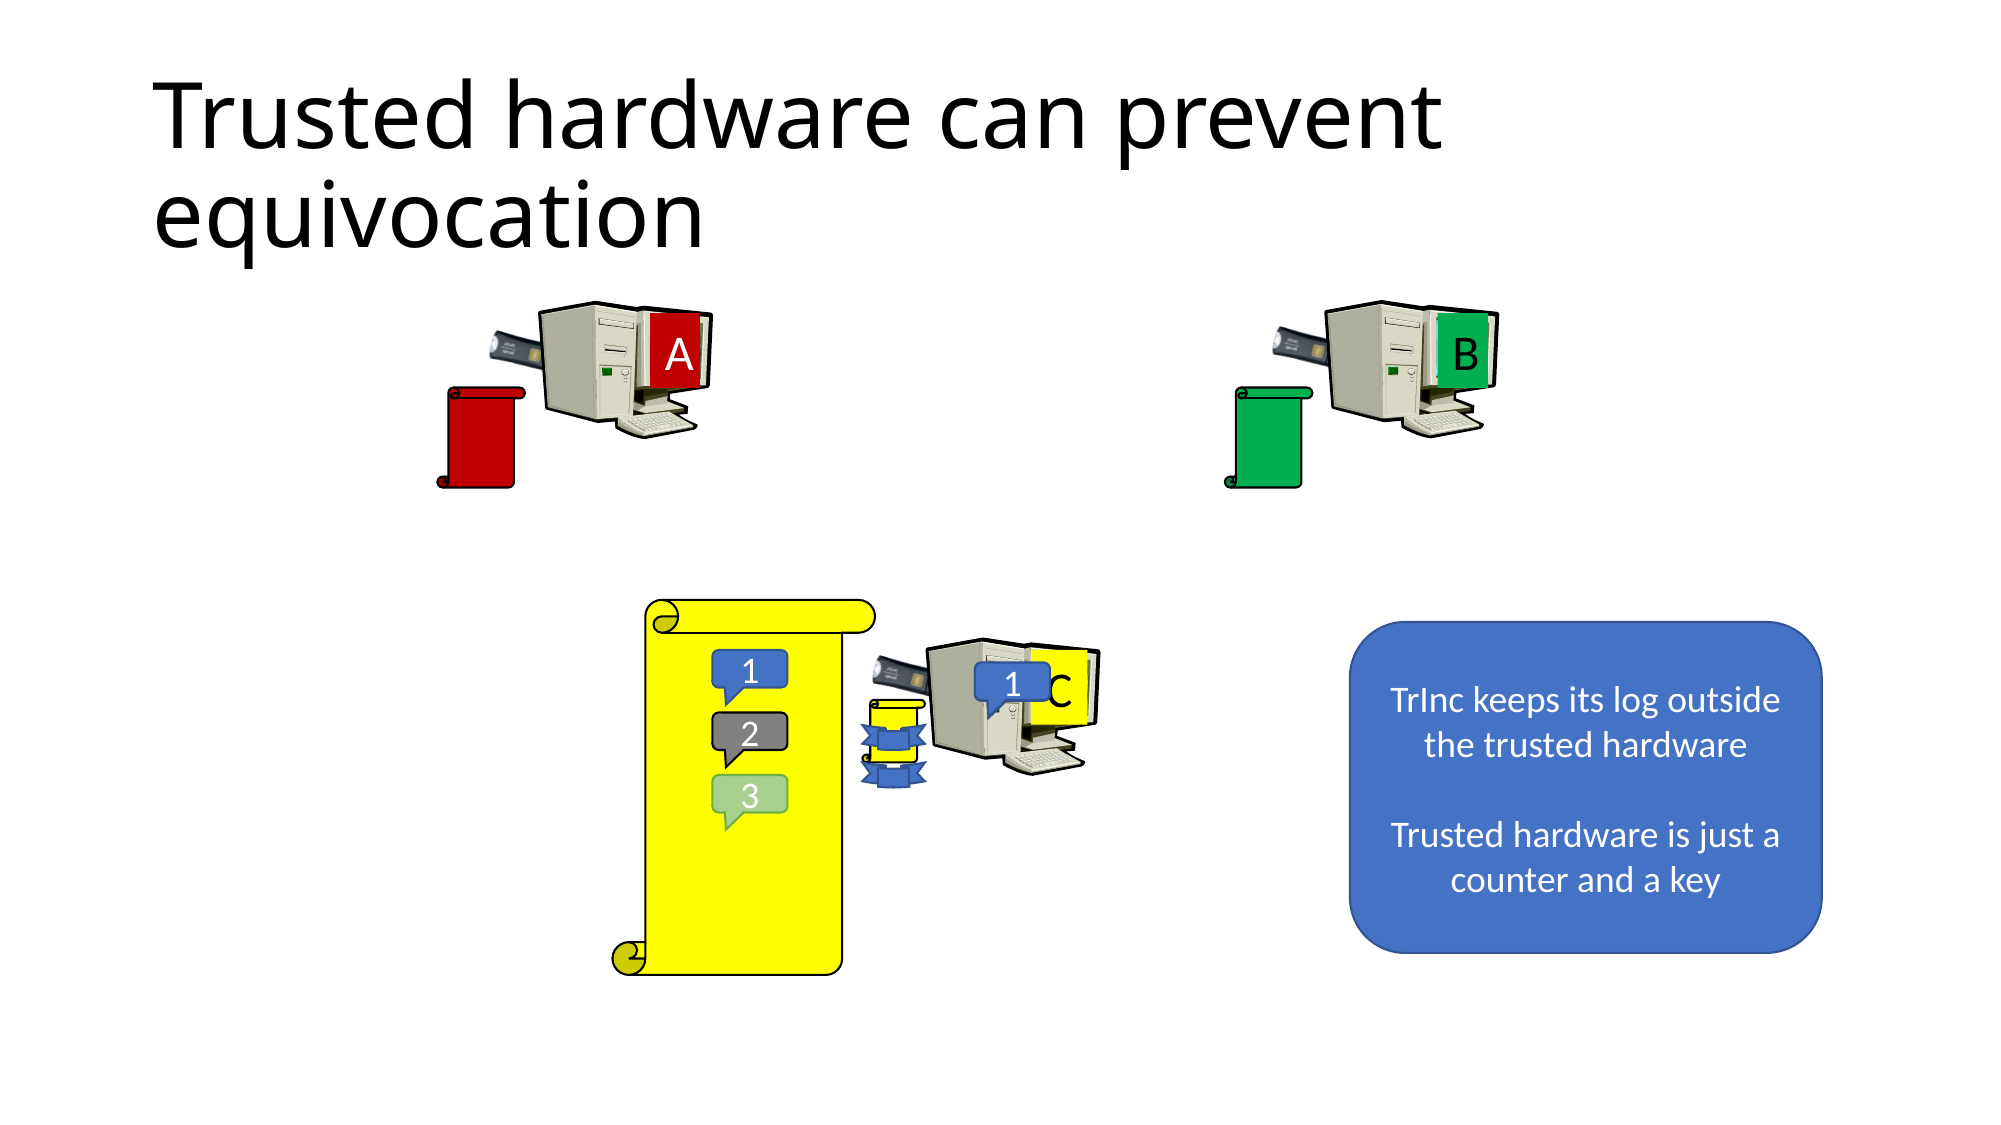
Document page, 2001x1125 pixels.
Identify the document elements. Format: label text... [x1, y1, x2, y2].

text_box 1 [711, 648, 789, 708]
picture [488, 300, 714, 439]
text_box [611, 598, 877, 976]
text_box [436, 386, 527, 489]
text_box [1223, 386, 1314, 489]
title Trusted hardware can prevent equivocation [137, 59, 1863, 278]
text_box 3 [711, 773, 789, 832]
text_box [924, 637, 1102, 776]
text_box TrInc keeps its log outside the trusted hardware Trusted hardware is just a counter and a key [1348, 620, 1823, 954]
text_box 2 [711, 711, 789, 770]
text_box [862, 699, 925, 788]
picture [1271, 299, 1500, 439]
picture [871, 655, 924, 696]
